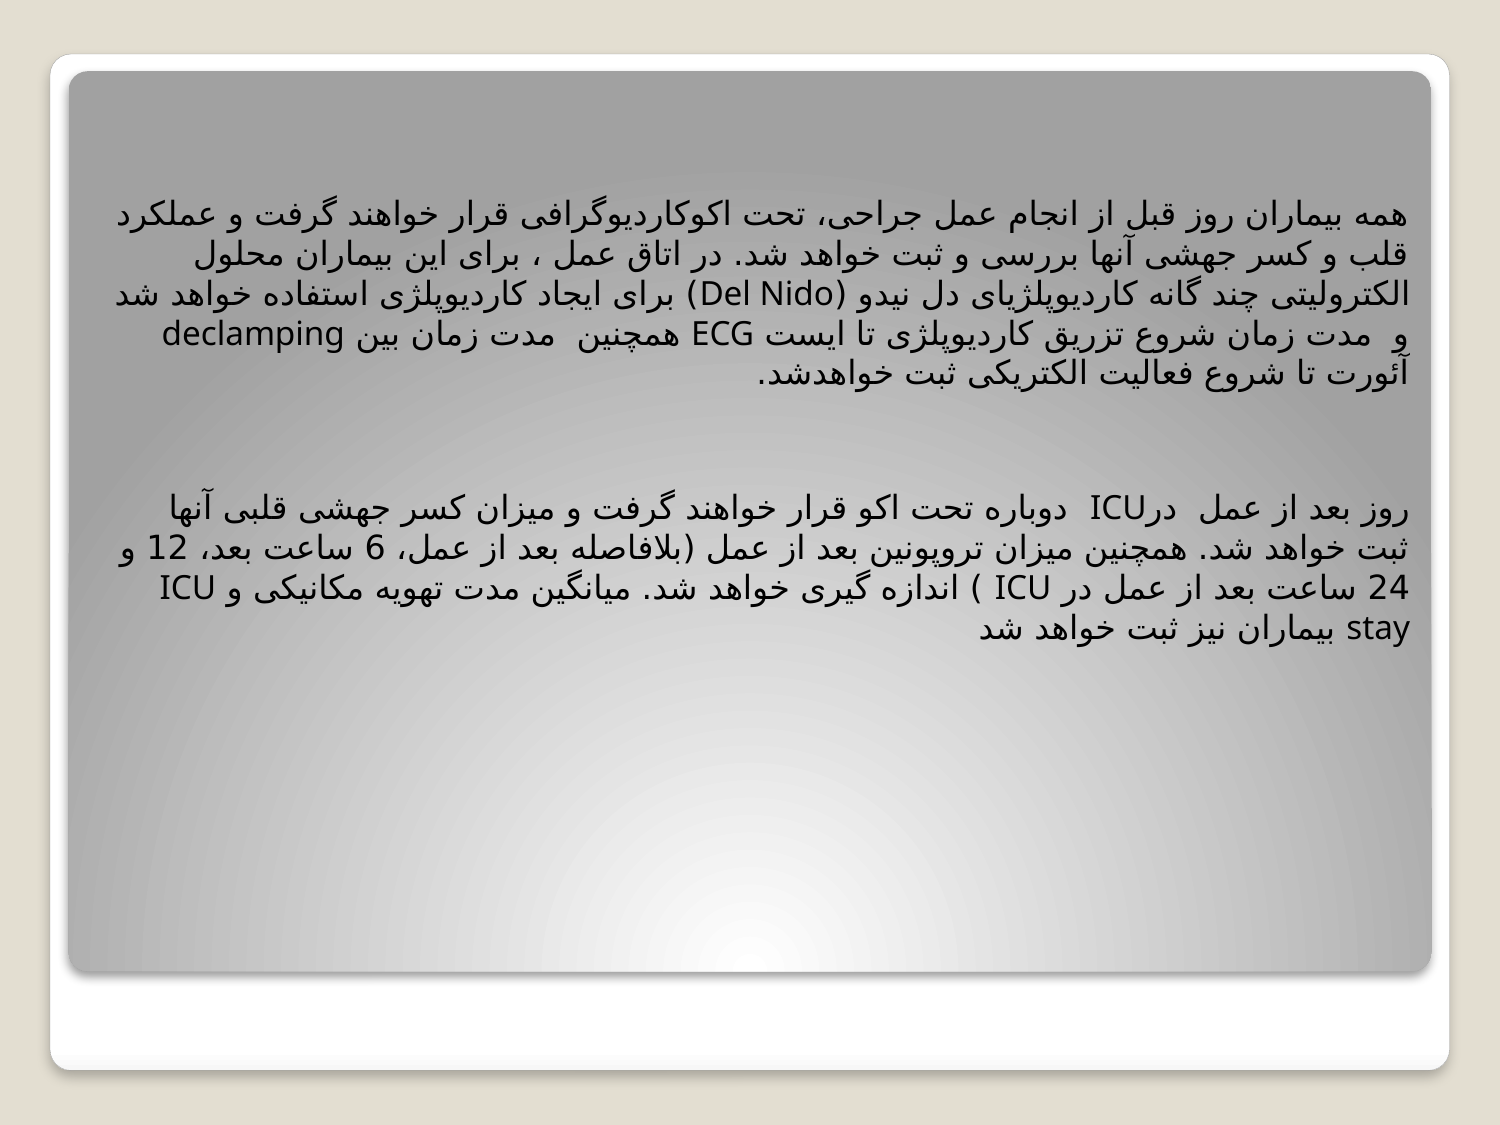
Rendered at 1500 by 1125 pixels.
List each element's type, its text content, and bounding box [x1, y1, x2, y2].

list همه بیماران روز قبل از انجام عمل جراحی، تحت اکوکاردیوگرافی قرار خواهند گرفت و عملکرد قلب و کسر جهشی آنها بررسی و ثبت خواهد شد. در اتاق عمل ، برای این بیماران ﻣﺤﻠﻮل اﻟﻜﺘﺮوﻟﻴﺘﻰ ﭼﻨﺪ ﮔﺎﻧﻪ ﻛﺎردﻳﻮﭘﻠﮋﻳﺎی دل ﻧﻴﺪو (Del Nido) برای ایجاد کاردیوپلژی استفاده خواهد شد و مدت زمان شروع تزریق کاردیوپلژی تا ایست ECG همچنین مدت زمان بین declamping آئورت تا شروع فعالیت الکتریکی ثبت خواهدشد. روز بعد از عمل درICU دوباره تحت اکو قرار خواهند گرفت و میزان کسر جهشی قلبی آنها ثبت خواهد شد. همچنین میزان تروپونین بعد از عمل (بلافاصله بعد از عمل، 6 ساعت بعد، 12 و 24 ساعت بعد از عمل در ICU ) اندازه گیری خواهد شد. میانگین مدت تهویه مکانیکی و ICU stay بیماران نیز ثبت خواهد شد [82, 86, 1425, 774]
